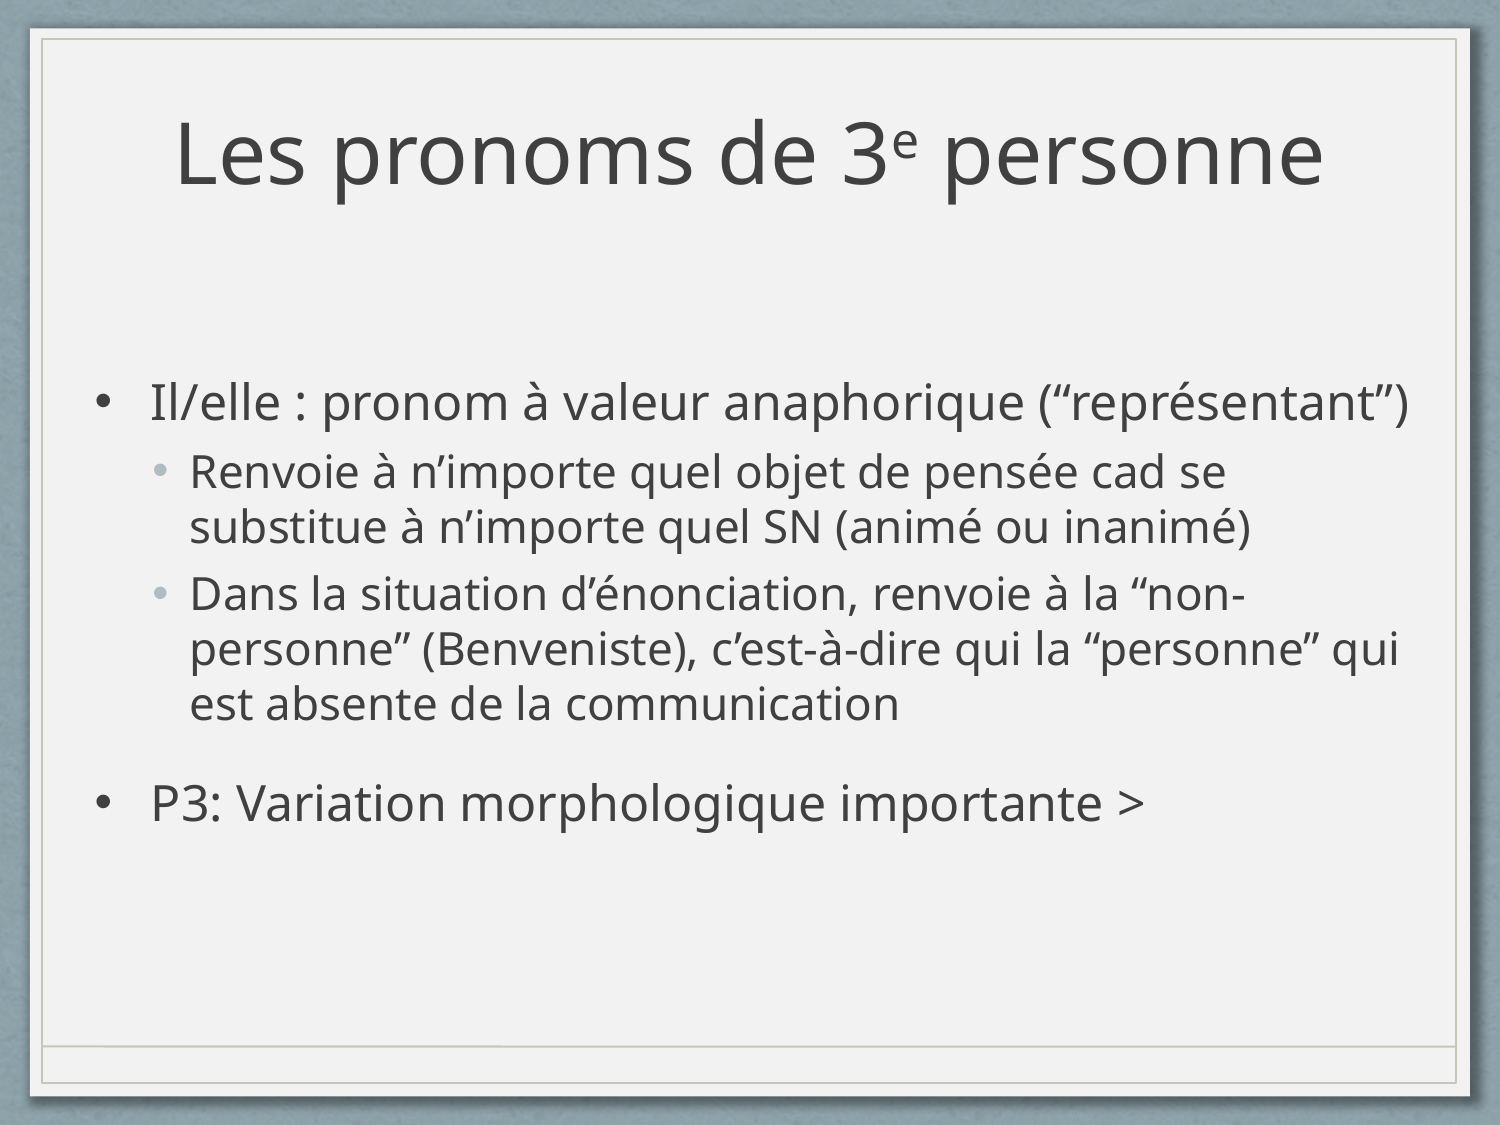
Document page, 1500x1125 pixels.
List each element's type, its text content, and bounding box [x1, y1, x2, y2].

text_box Les pronoms de 3e personne [147, 39, 1353, 260]
text_box Il/elle : pronom à valeur anaphorique (“représentant”) Renvoie à n’importe quel objet de pensée cad se substitue à n’importe quel SN (animé ou inanimé) Dans la situation d’énonciation, renvoie à la “non-personne” (Benveniste), c’est-à-dire qui la “personne” qui est absente de la communication P3: Variation morphologique importante > [79, 294, 1432, 1040]
